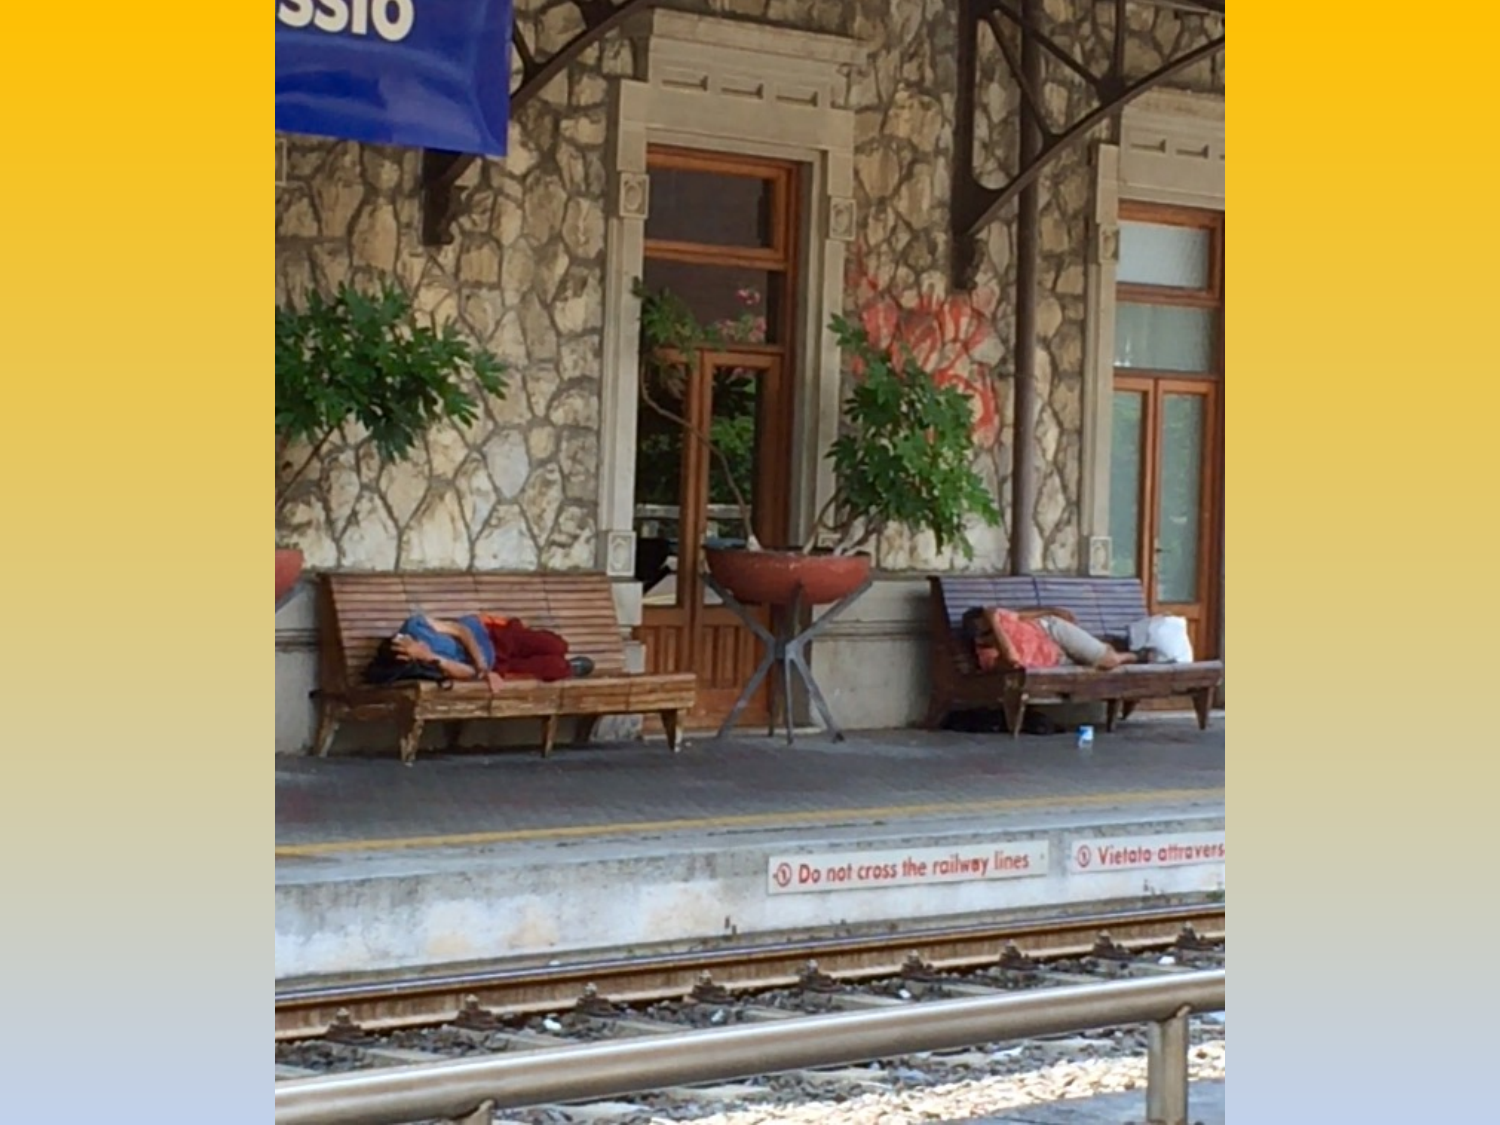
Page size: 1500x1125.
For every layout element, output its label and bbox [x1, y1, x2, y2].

picture [274, 0, 1225, 1125]
